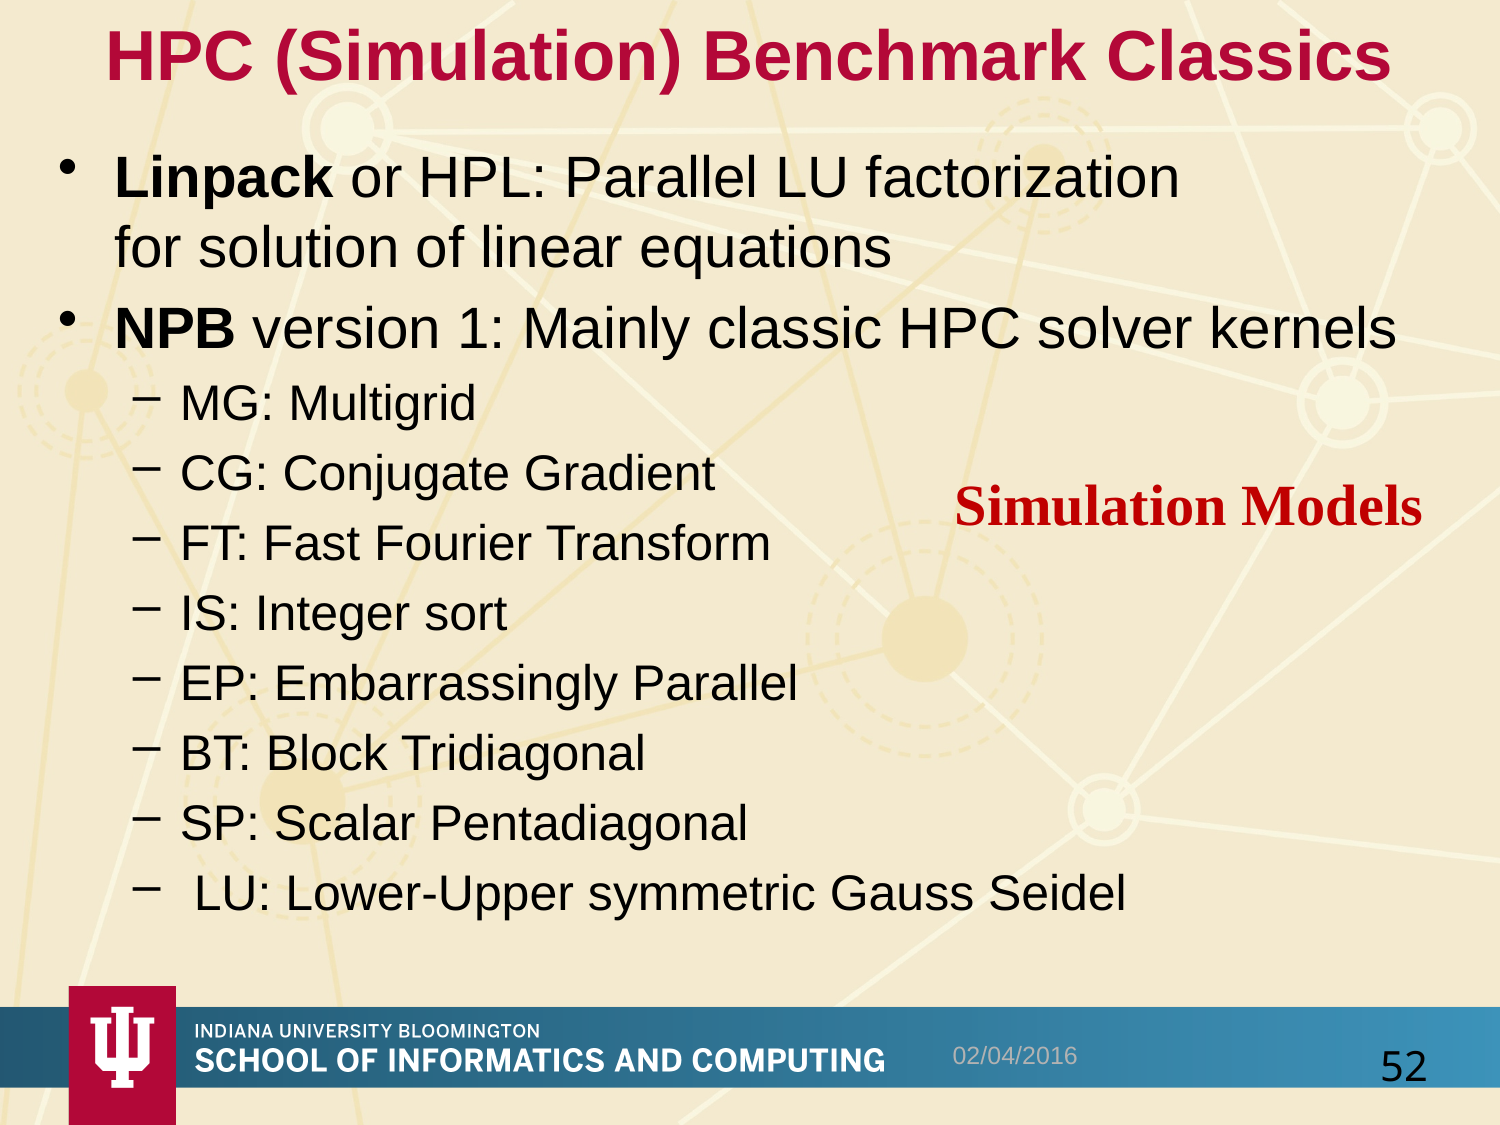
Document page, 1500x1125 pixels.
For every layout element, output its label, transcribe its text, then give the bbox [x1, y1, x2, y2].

text_box Simulation Models [939, 459, 1439, 545]
picture [0, 105, 1500, 1125]
slide_number 52 [1365, 1032, 1474, 1081]
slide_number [937, 1024, 1275, 1085]
list Linpack or HPL: Parallel LU factorization for solution of linear equations NPB version 1: Mainly classic HPC solver kernels MG: Multigrid CG: Conjugate Gradient FT: Fast Fourier Transform IS: Integer sort EP: Embarrassingly Parallel BT: Block Tridiagonal SP: Scalar Pentadiagonal LU: Lower-Upper symmetric Gauss Seidel [42, 131, 1500, 874]
title HPC (Simulation) Benchmark Classics [0, 0, 1500, 105]
